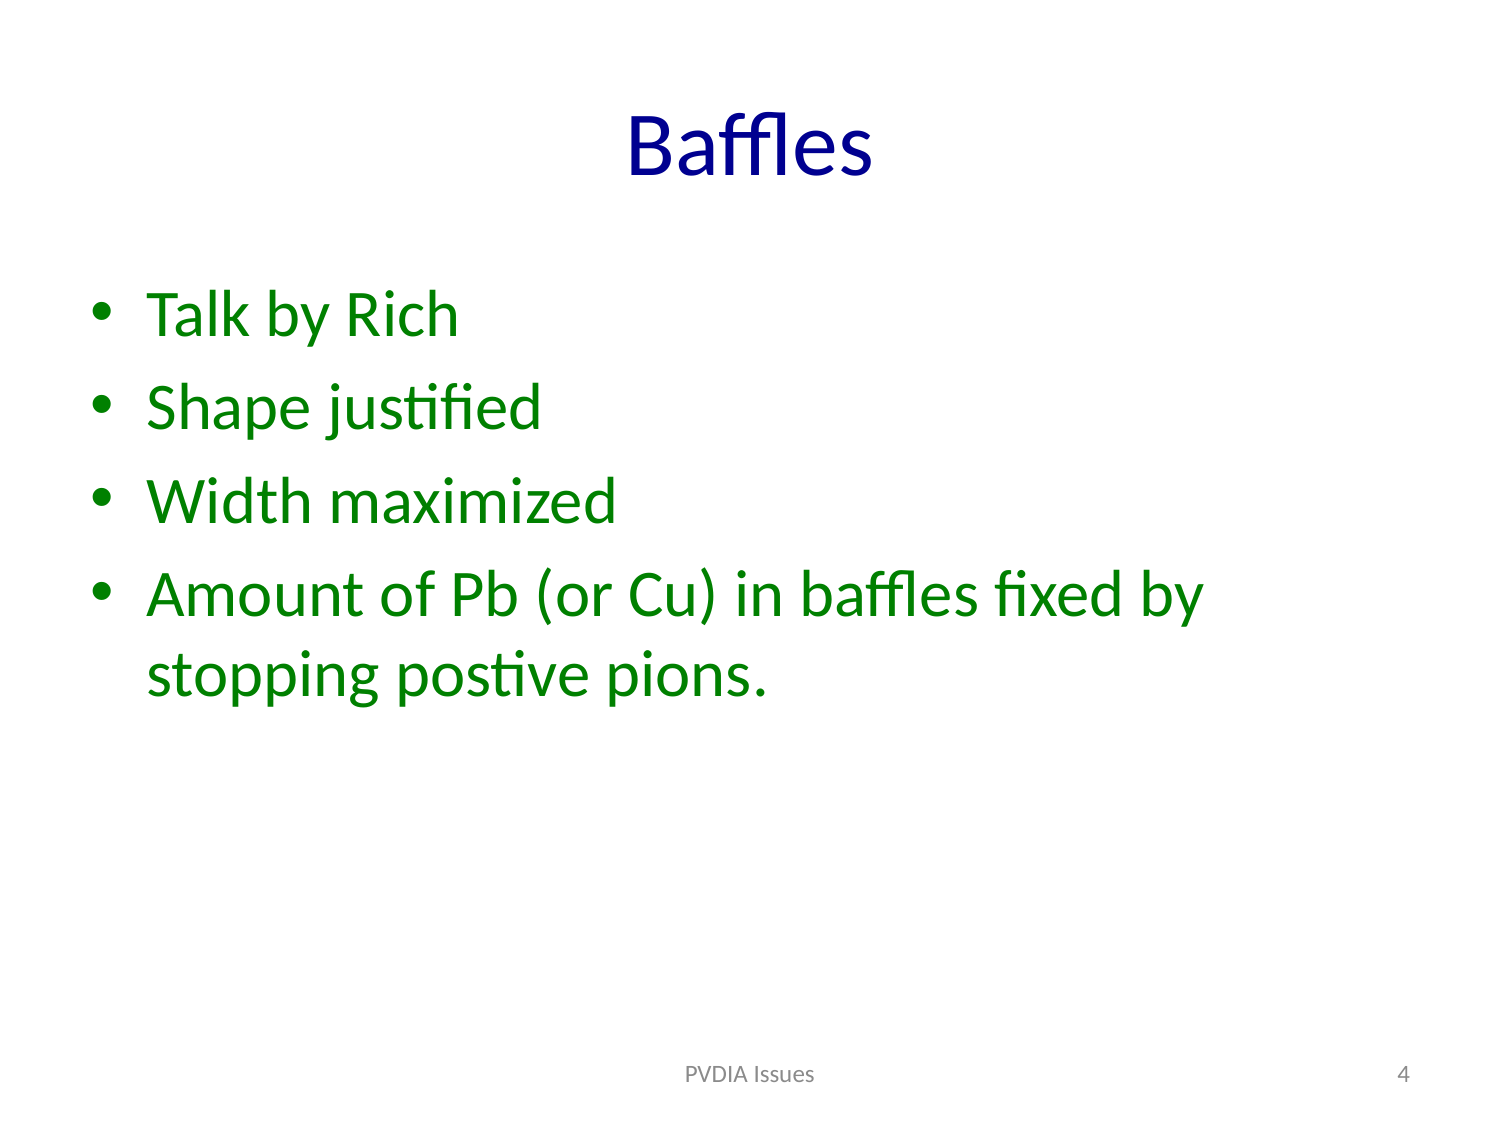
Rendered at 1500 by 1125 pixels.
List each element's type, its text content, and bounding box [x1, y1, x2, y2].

list Talk by Rich Shape justified Width maximized Amount of Pb (or Cu) in baffles fixed by stopping postive pions. [75, 262, 1425, 1005]
title Baffles [75, 45, 1425, 233]
footer PVDIA Issues [512, 1042, 988, 1103]
slide_number 4 [1074, 1042, 1425, 1103]
